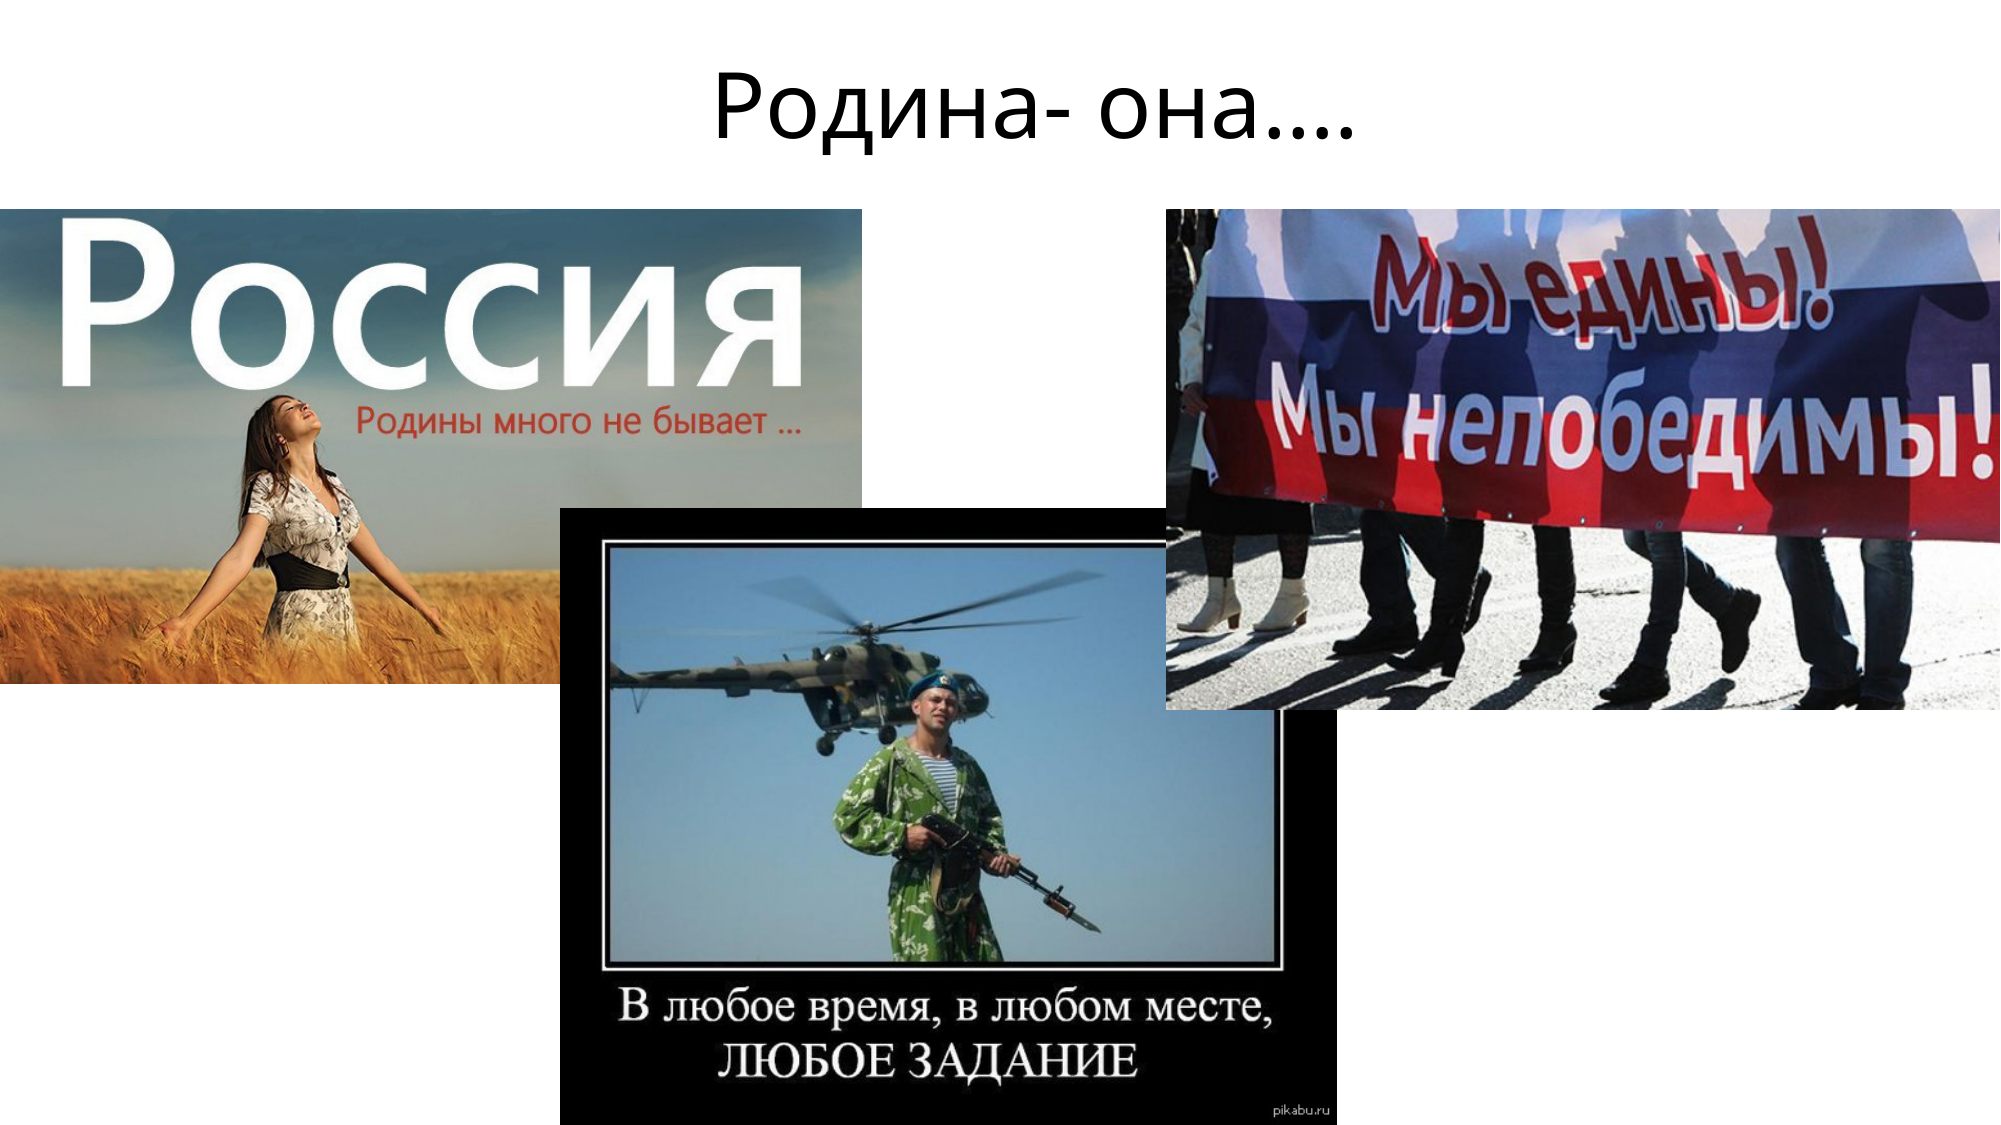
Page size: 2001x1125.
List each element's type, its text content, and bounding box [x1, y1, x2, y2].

title Родина- она…. [172, 0, 1898, 218]
picture [559, 209, 2000, 1125]
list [0, 209, 862, 684]
